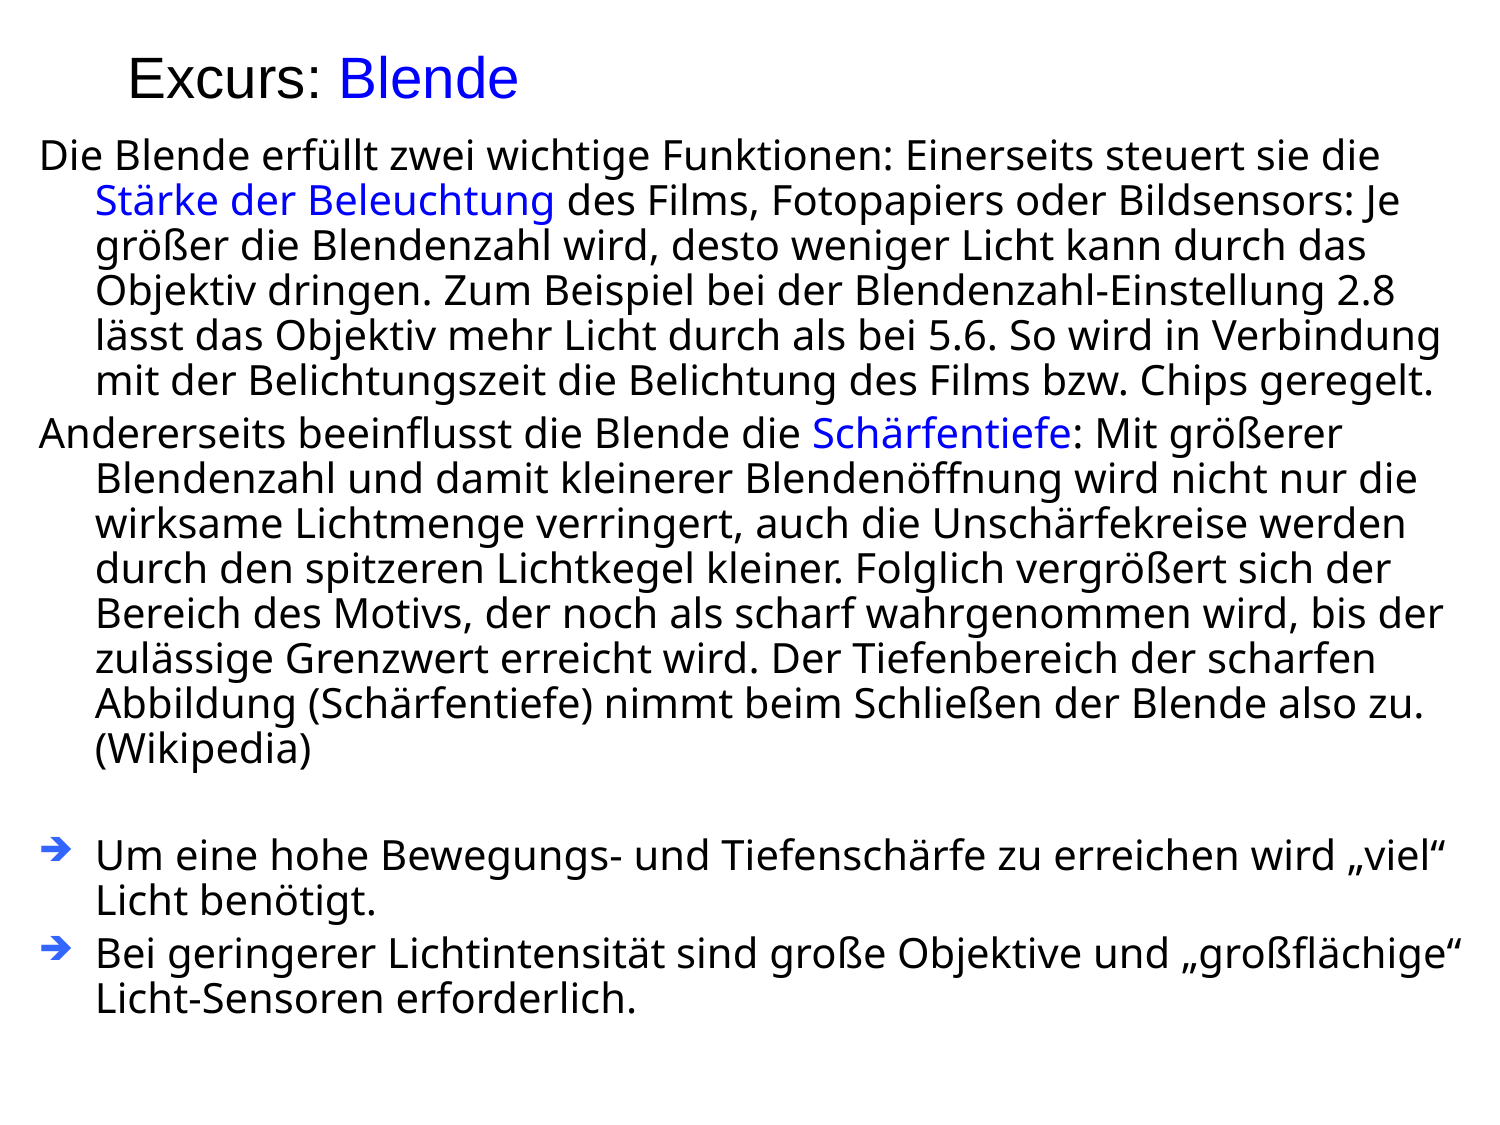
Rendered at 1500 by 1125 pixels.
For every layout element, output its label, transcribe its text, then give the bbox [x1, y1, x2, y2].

title Excurs: Blende [112, 23, 1388, 126]
list Die Blende erfüllt zwei wichtige Funktionen: Einerseits steuert sie die Stärke der Beleuchtung des Films, Fotopapiers oder Bildsensors: Je größer die Blendenzahl wird, desto weniger Licht kann durch das Objektiv dringen. Zum Beispiel bei der Blendenzahl-Einstellung 2.8 lässt das Objektiv mehr Licht durch als bei 5.6. So wird in Verbindung mit der Belichtungszeit die Belichtung des Films bzw. Chips geregelt. Andererseits beeinflusst die Blende die Schärfentiefe: Mit größerer Blendenzahl und damit kleinerer Blendenöffnung wird nicht nur die wirksame Lichtmenge verringert, auch die Unschärfekreise werden durch den spitzeren Lichtkegel kleiner. Folglich vergrößert sich der Bereich des Motivs, der noch als scharf wahrgenommen wird, bis der zulässige Grenzwert erreicht wird. Der Tiefenbereich der scharfen Abbildung (Schärfentiefe) nimmt beim Schließen der Blende also zu. (Wikipedia) Um eine hohe Bewegungs- und Tiefenschärfe zu erreichen wird „viel“ Licht benötigt. Bei geringerer Lichtintensität sind große Objektive und „großflächige“ Licht-Sensoren erforderlich. [23, 126, 1500, 871]
